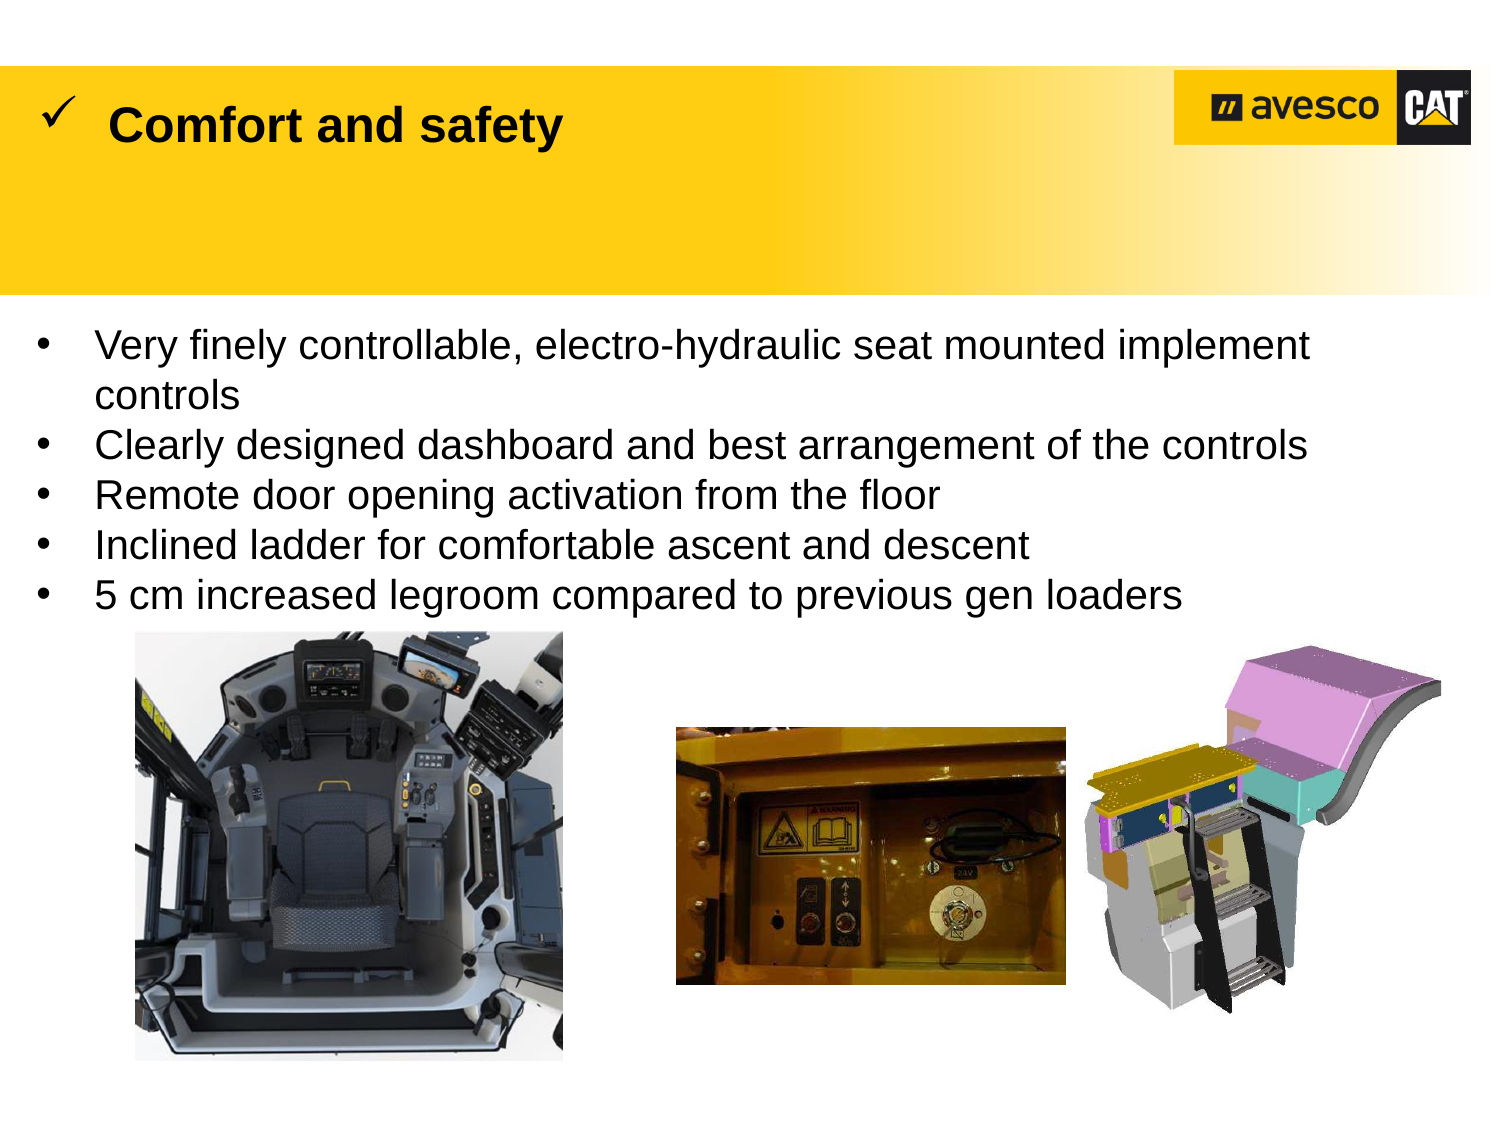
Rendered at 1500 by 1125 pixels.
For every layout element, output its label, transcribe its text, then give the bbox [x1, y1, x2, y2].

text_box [820, 232, 824, 295]
picture [676, 727, 1066, 985]
text_box Comfort and safety [23, 73, 1407, 232]
picture [1174, 70, 1471, 145]
picture [1078, 639, 1442, 1022]
text_box Very finely controllable, electro-hydraulic seat mounted implement controls Clearly designed dashboard and best arrangement of the controls Remote door opening activation from the floor Inclined ladder for comfortable ascent and descent 5 cm increased legroom compared to previous gen loaders [21, 310, 1437, 826]
picture [135, 630, 563, 1061]
